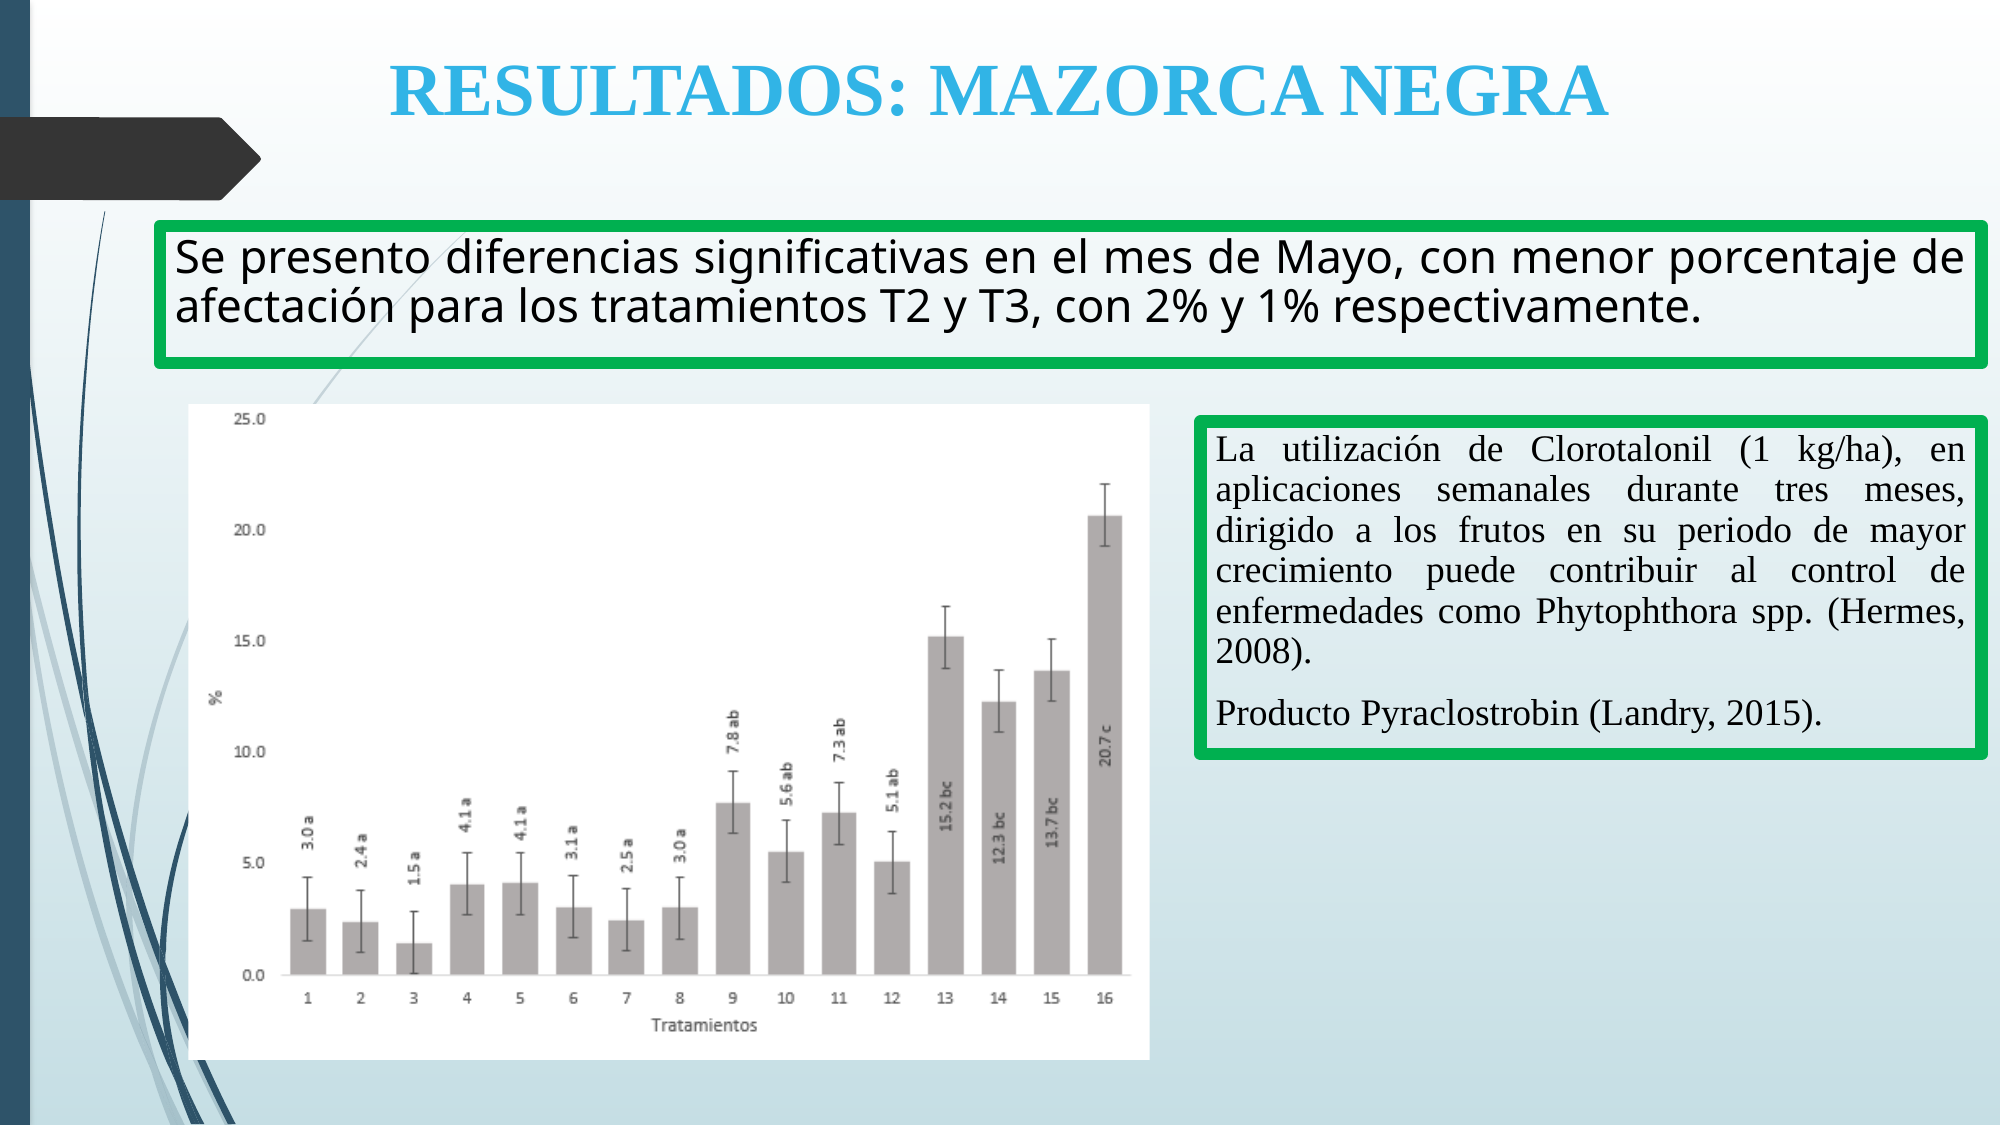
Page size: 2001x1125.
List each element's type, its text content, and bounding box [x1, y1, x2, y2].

text_box Se presento diferencias significativas en el mes de Mayo, con menor porcentaje de afectación para los tratamientos T2 y T3, con 2% y 1% respectivamente. [159, 226, 1982, 364]
text_box La utilización de Clorotalonil (1 kg/ha), en aplicaciones semanales durante tres meses, dirigido a los frutos en su periodo de mayor crecimiento puede contribuir al control de enfermedades como Phytophthora spp. (Hermes, 2008). Producto Pyraclostrobin (Landry, 2015). [1200, 421, 1982, 755]
list [137, 145, 1863, 1014]
title RESULTADOS: MAZORCA NEGRA [137, 32, 1863, 145]
picture [188, 404, 1150, 1060]
